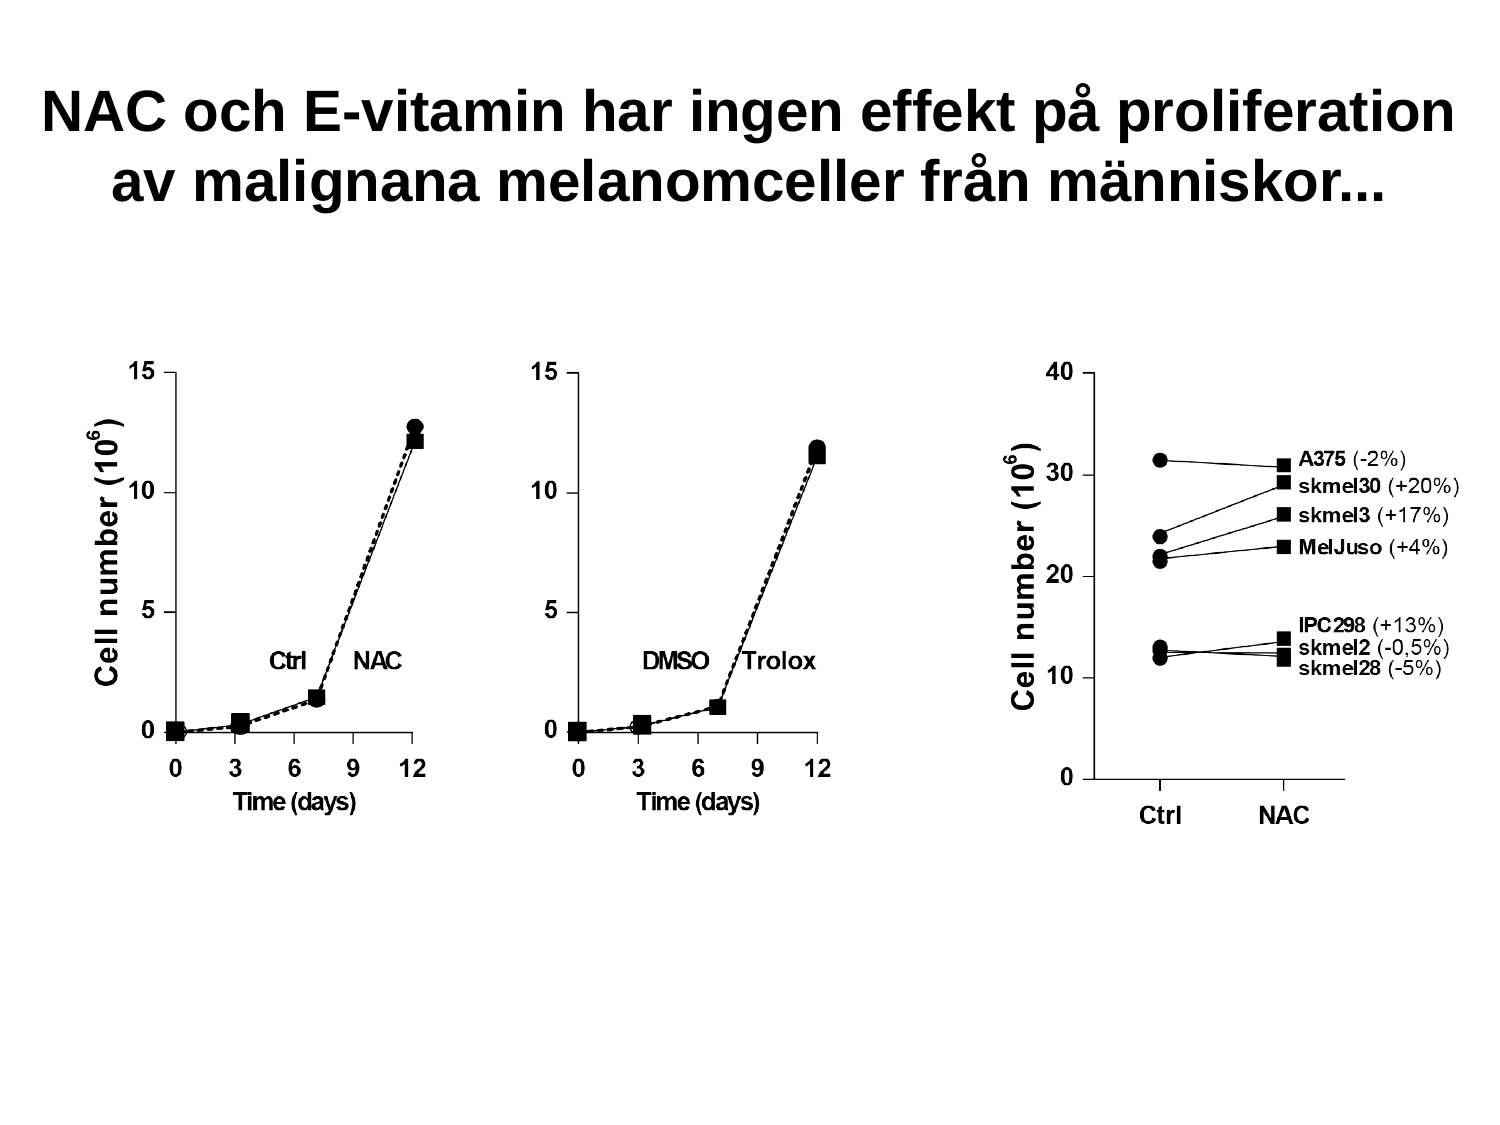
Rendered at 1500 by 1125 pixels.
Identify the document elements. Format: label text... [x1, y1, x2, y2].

text_box NAC och E-vitamin har ingen effekt på proliferation av malignana melanomceller från människor... [0, 30, 1500, 256]
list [41, 337, 1471, 840]
